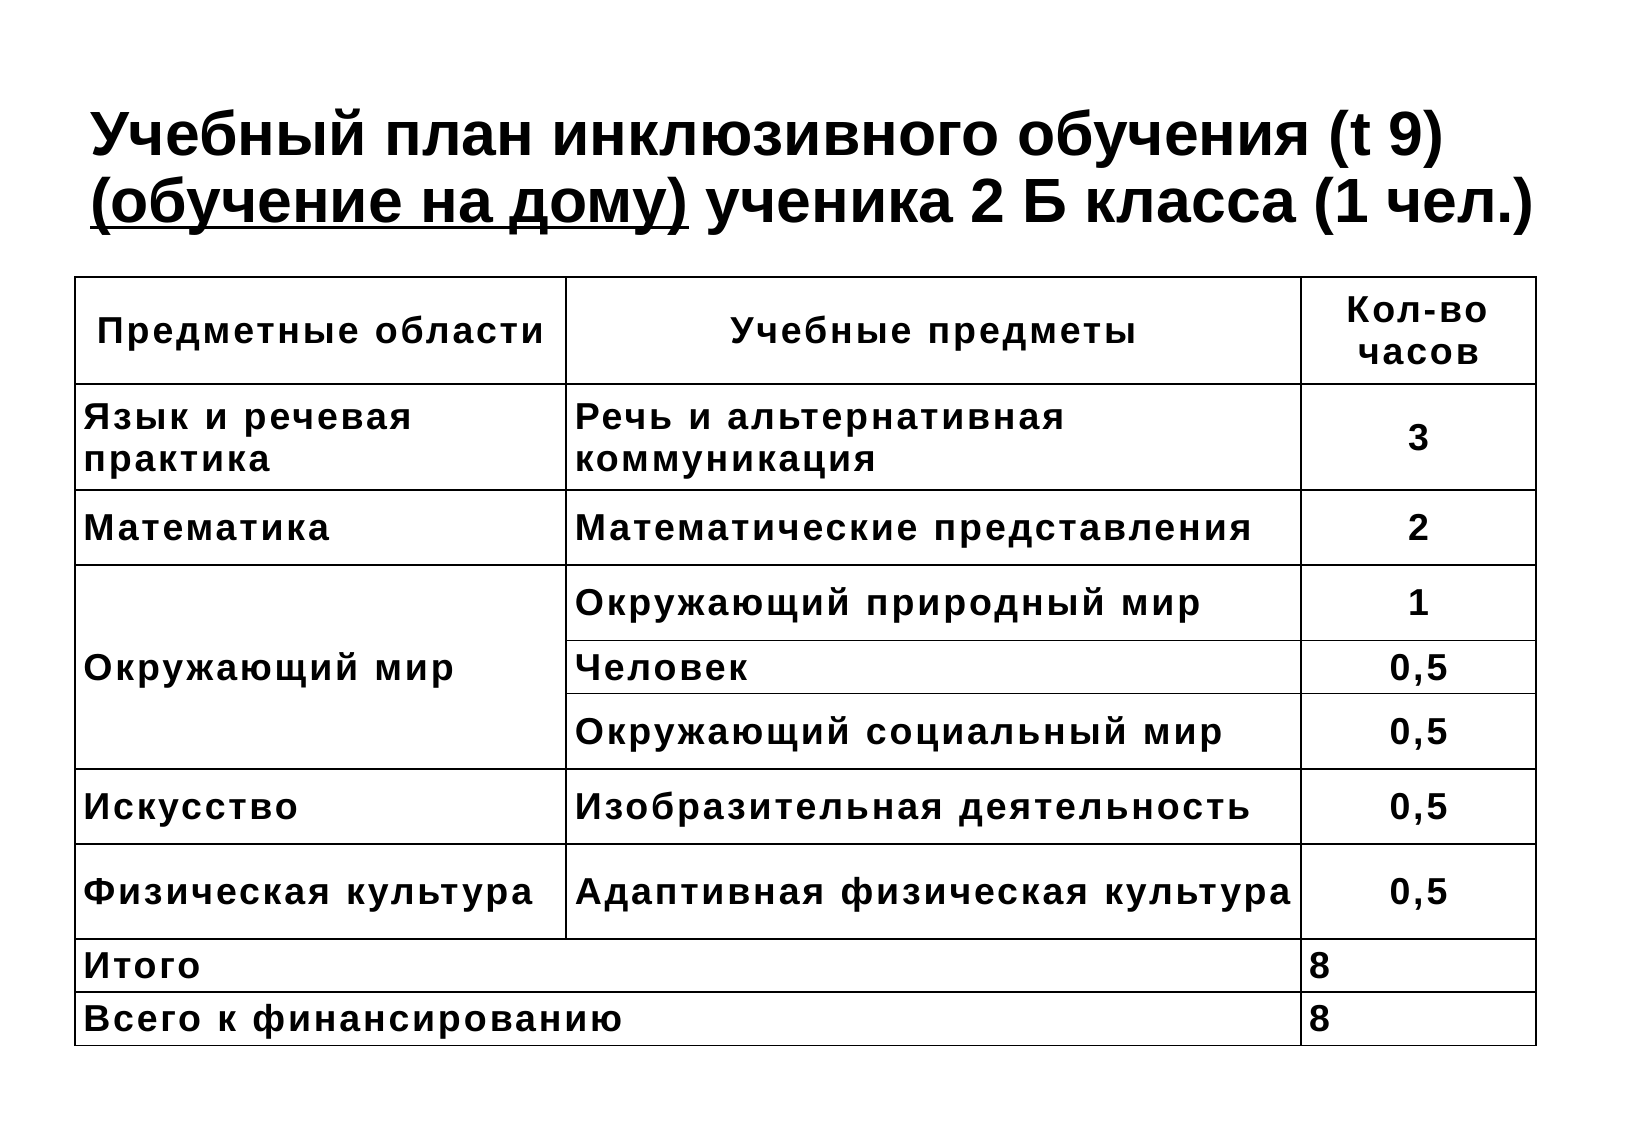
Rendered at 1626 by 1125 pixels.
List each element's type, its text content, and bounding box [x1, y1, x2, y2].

table_cell Окружающий социальный мир [567, 694, 1300, 768]
table_cell Искусство [76, 770, 565, 843]
table_cell Окружающий природный мир [567, 566, 1300, 640]
table_cell Физическая культура [76, 845, 565, 938]
table_cell Человек [567, 641, 1300, 693]
table_header Учебные предметы [567, 278, 1300, 383]
table_cell Математические представления [567, 491, 1300, 564]
table_cell 0,5 [1302, 641, 1535, 693]
title Учебный план инклюзивного обучения (t 9) (обучение на дому) ученика 2 Б класса (1 чел.) [75, 59, 1565, 278]
table_cell 3 [1302, 385, 1535, 489]
table_cell 8 [1302, 940, 1535, 991]
table_cell Речь и альтернативная коммуникация [567, 385, 1300, 489]
table_cell 0,5 [1302, 694, 1535, 768]
table_cell Итого [76, 940, 1300, 991]
table_cell Язык и речевая практика [76, 385, 565, 489]
table_cell 0,5 [1302, 845, 1535, 938]
table_header Предметные области [76, 278, 565, 383]
table_cell Математика [76, 491, 565, 564]
table_cell Всего к финансированию [76, 993, 1300, 1045]
table_cell Изобразительная деятельность [567, 770, 1300, 843]
table_cell 8 [1302, 993, 1535, 1045]
table_cell Адаптивная физическая культура [567, 845, 1300, 938]
table_cell Окружающий мир [76, 566, 565, 768]
table_cell 2 [1302, 491, 1535, 564]
table_header Кол-во часов [1302, 278, 1535, 383]
table_cell 0,5 [1302, 770, 1535, 843]
table_cell 1 [1302, 566, 1535, 640]
